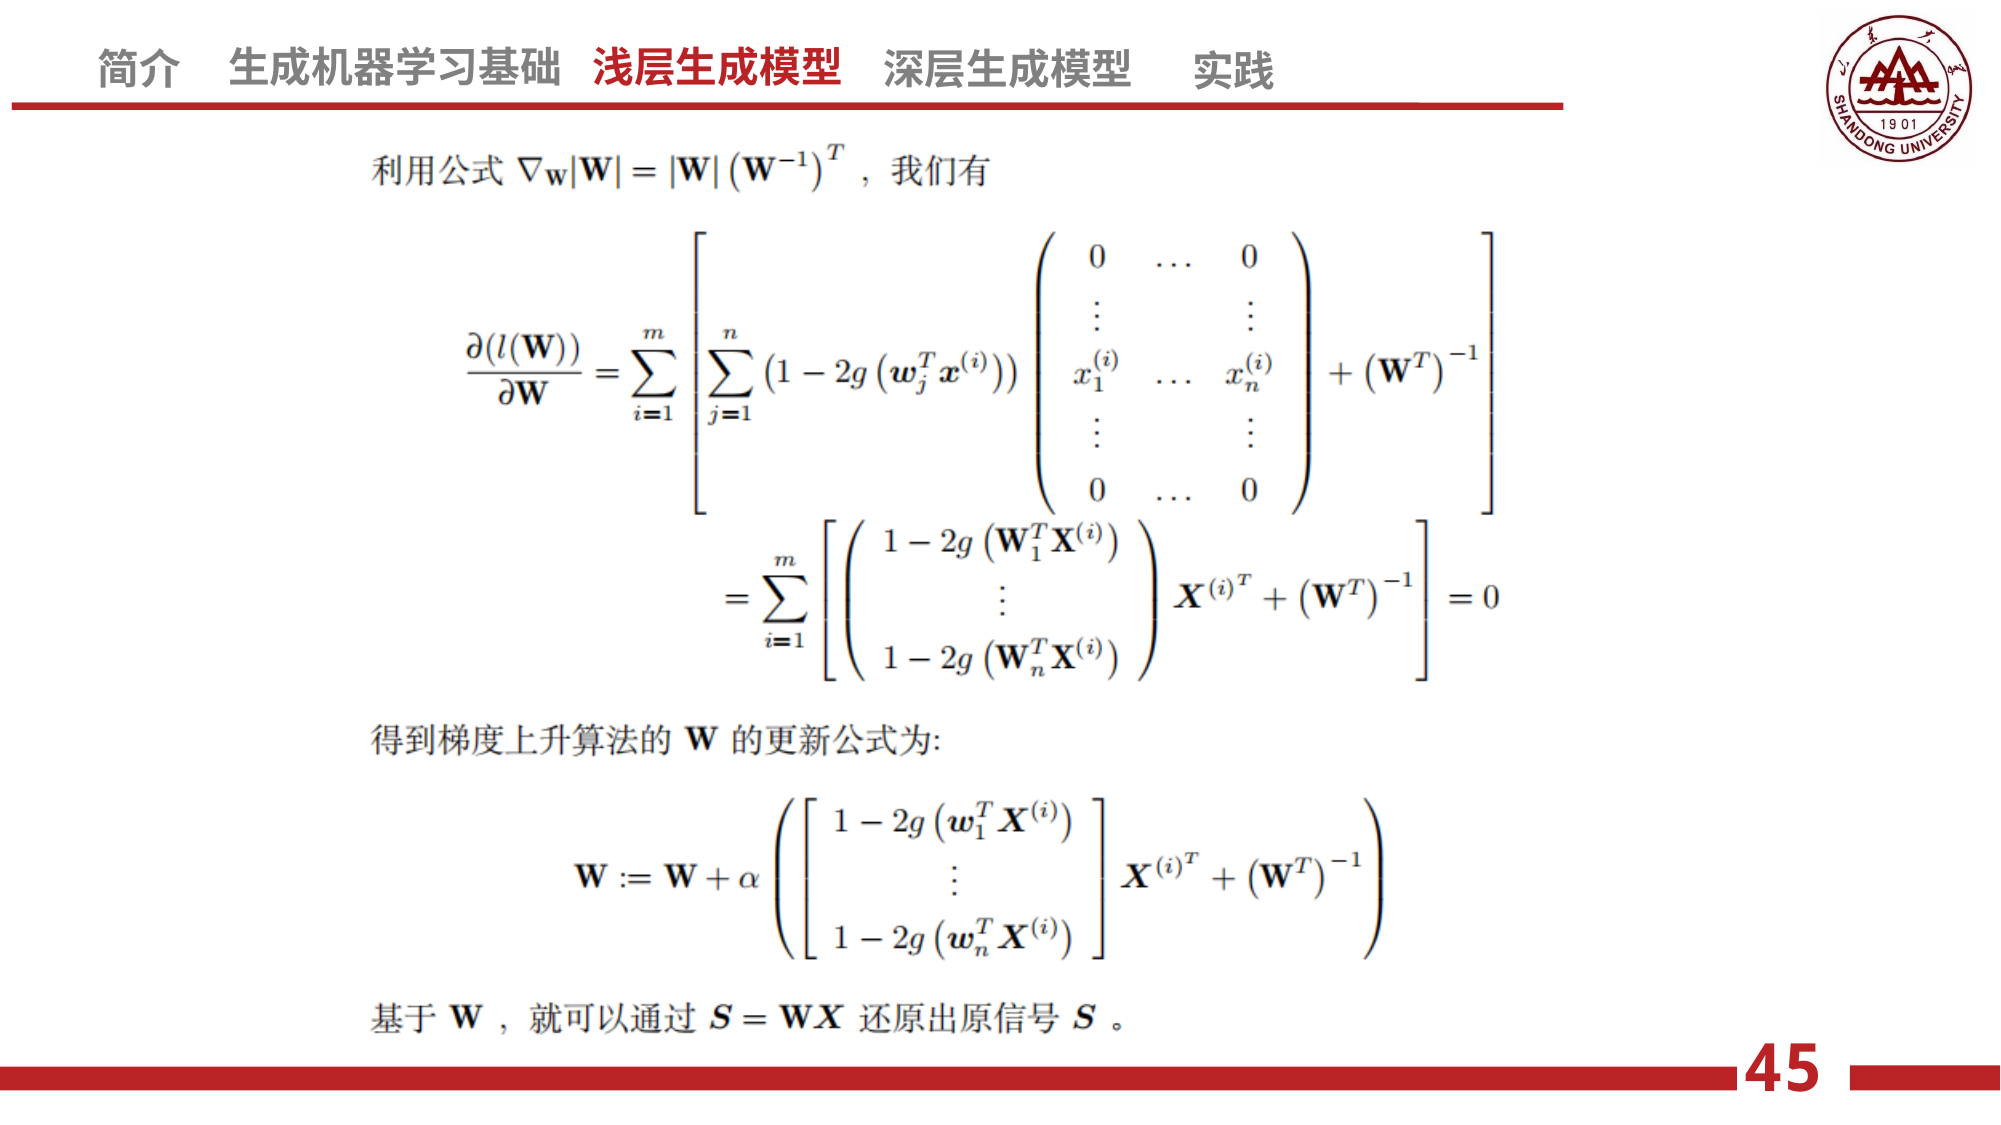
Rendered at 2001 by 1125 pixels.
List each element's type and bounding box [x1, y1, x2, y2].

picture [1820, 9, 1977, 167]
picture [292, 111, 1632, 1047]
